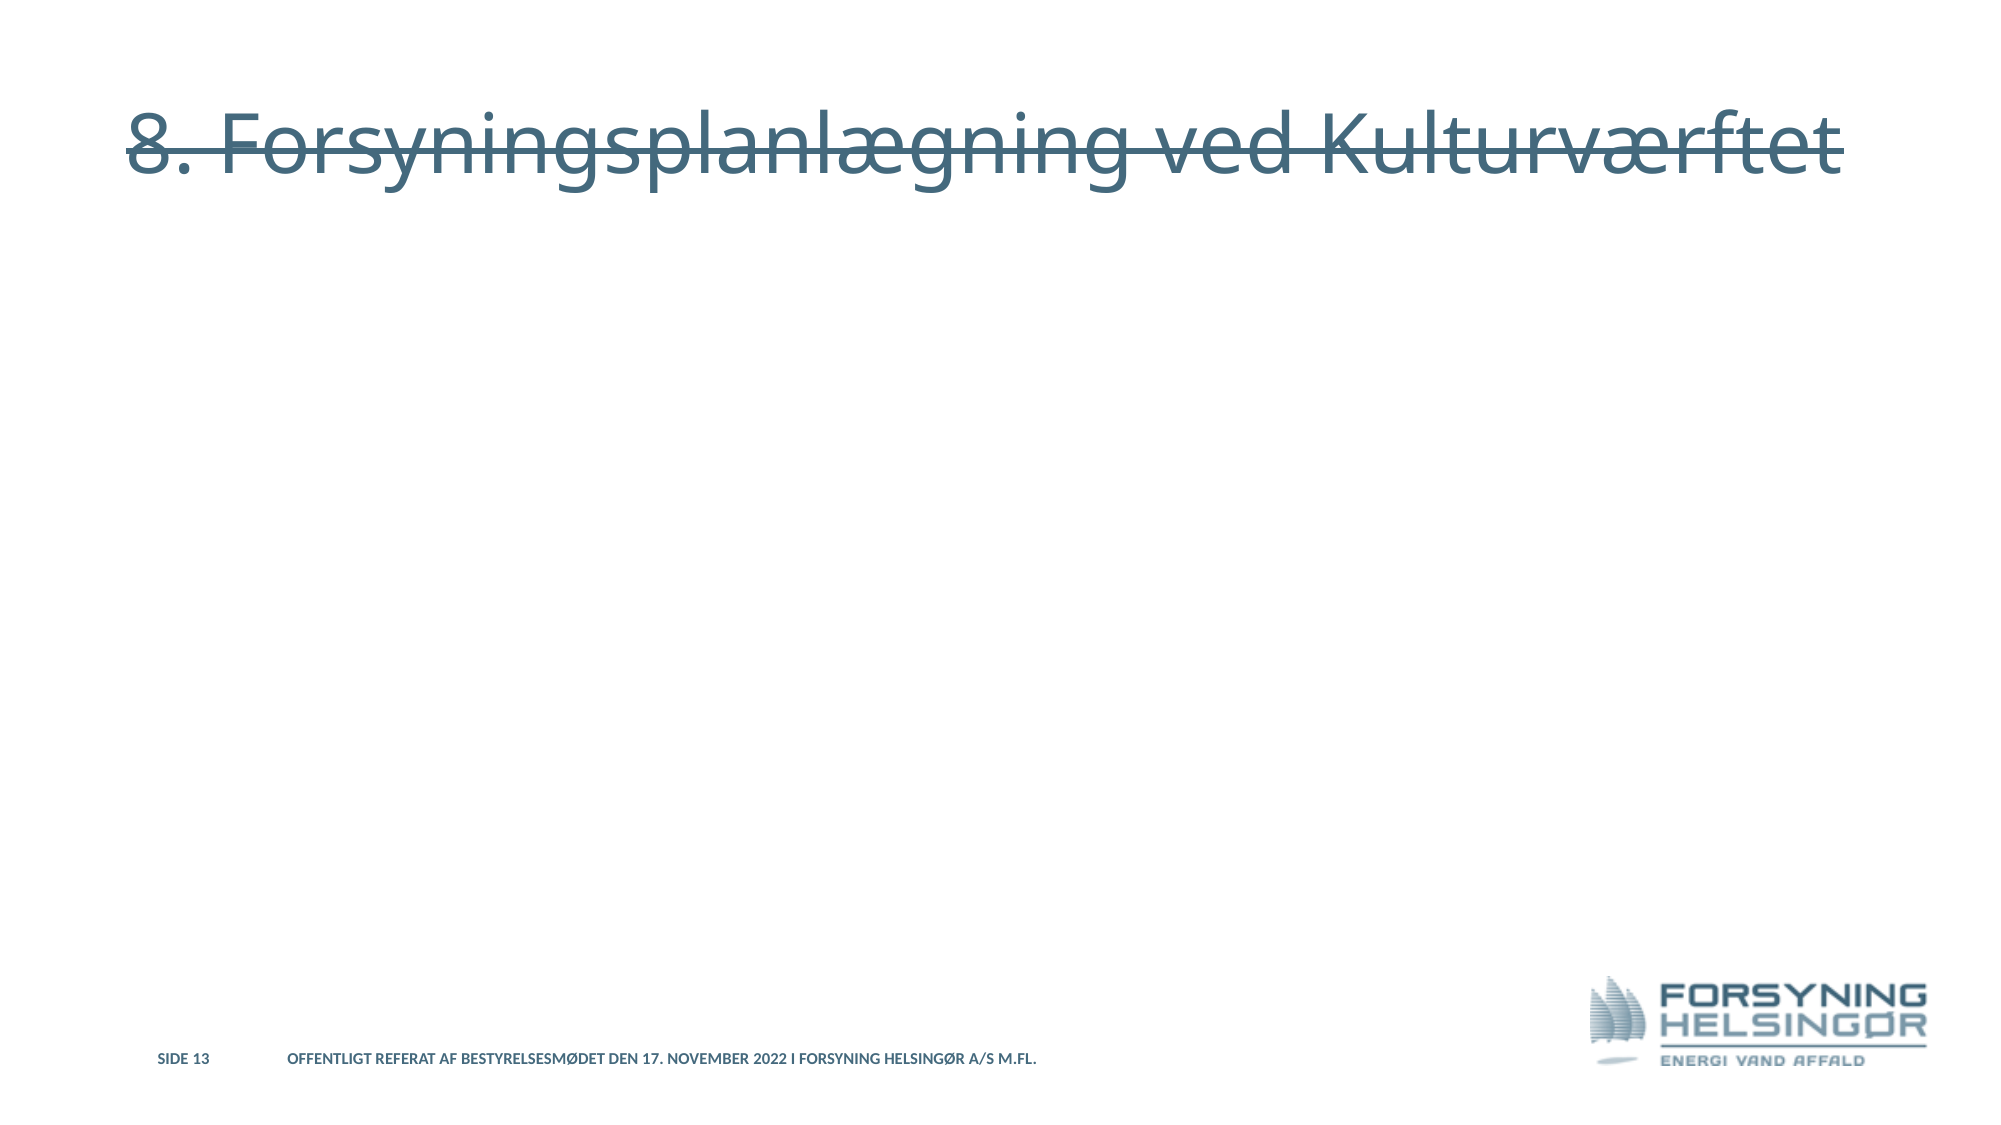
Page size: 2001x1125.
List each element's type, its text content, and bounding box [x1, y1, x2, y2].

title 8. Forsyningsplanlægning ved Kulturværftet [125, 54, 1878, 220]
footer Offentligt referat af bestyrelsesmødet den 17. november 2022 i Forsyning Helsingør A/S m.fl. [287, 1039, 1138, 1068]
slide_number Side 13 [157, 1039, 260, 1068]
picture [1590, 976, 1929, 1066]
